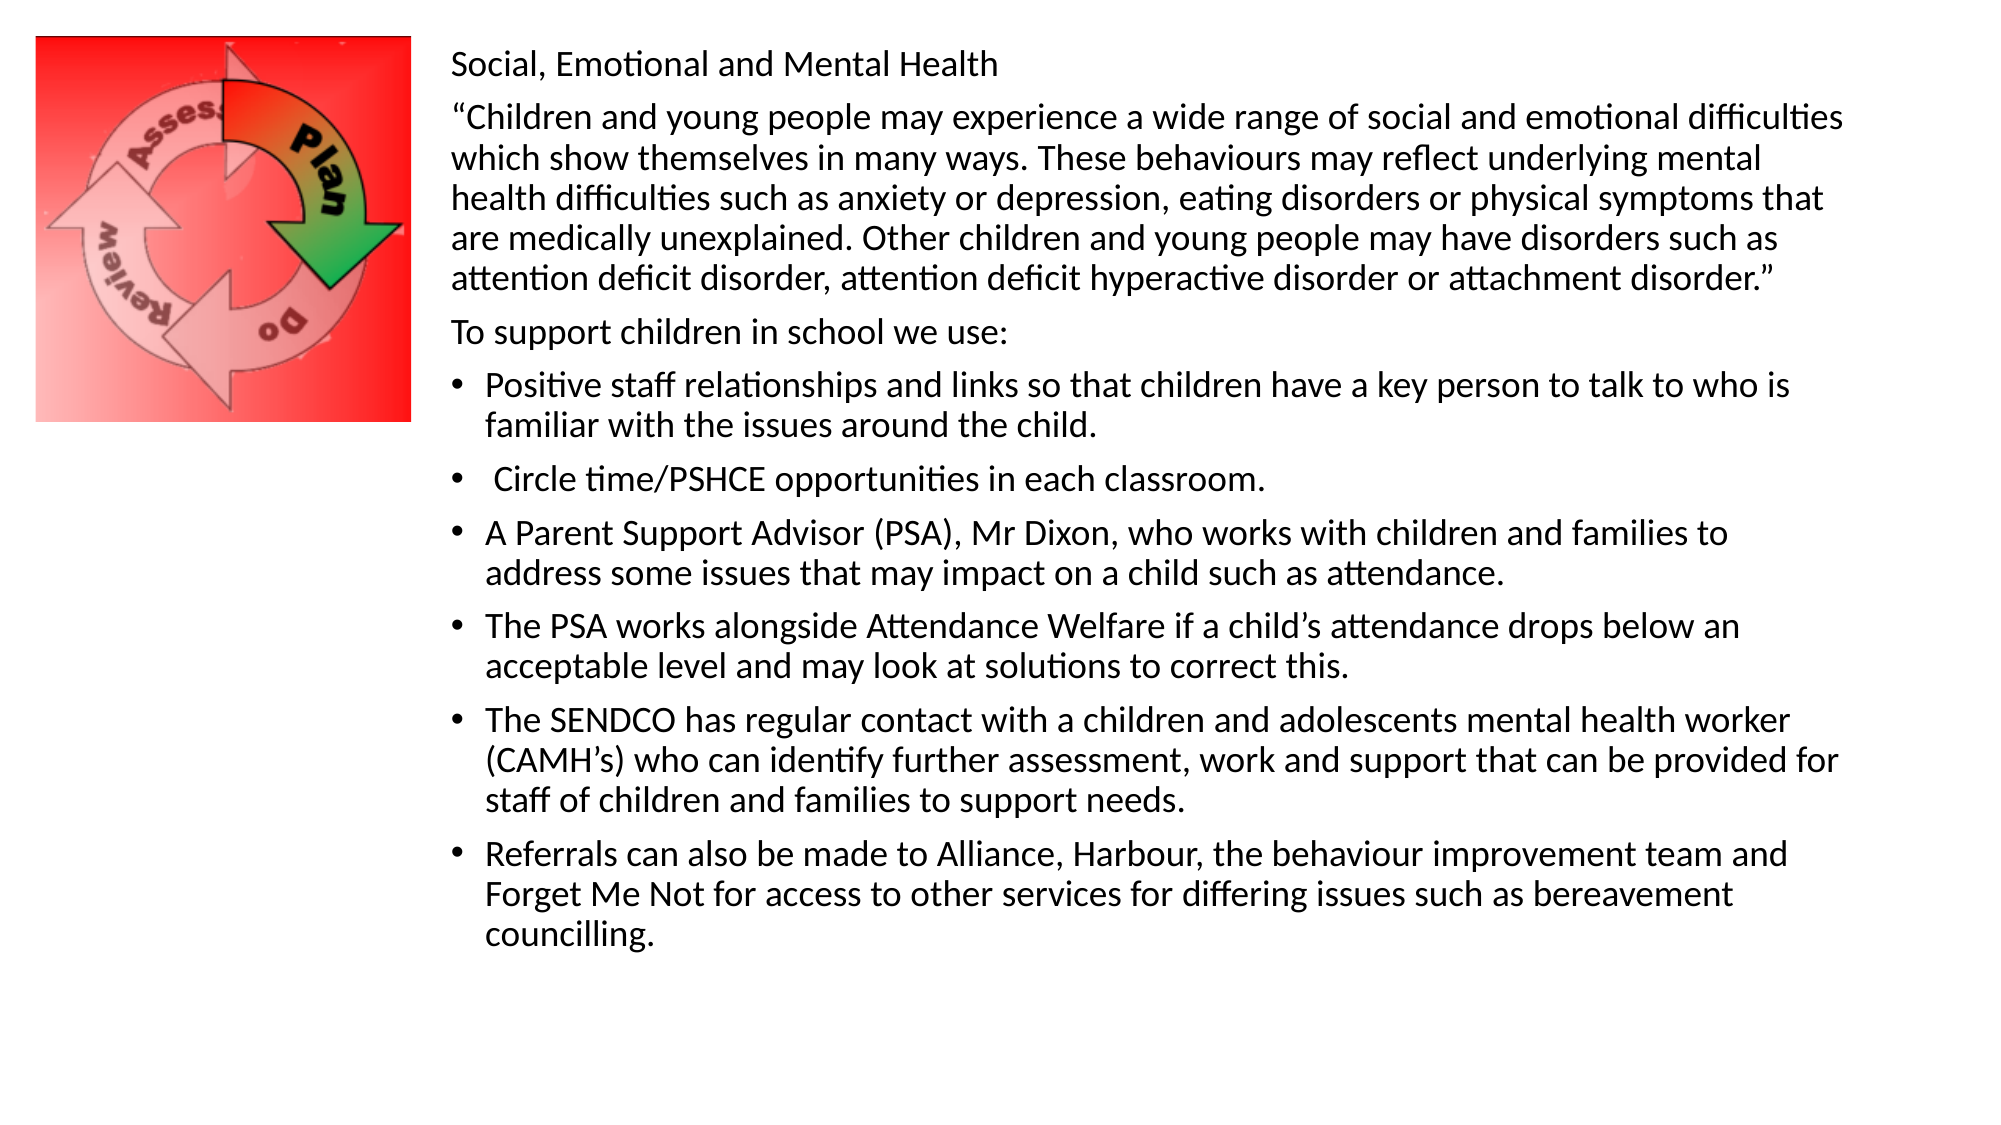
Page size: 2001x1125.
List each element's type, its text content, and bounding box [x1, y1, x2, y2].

picture [35, 36, 412, 422]
list Social, Emotional and Mental Health “Children and young people may experience a wide range of social and emotional difficulties which show themselves in many ways. These behaviours may reflect underlying mental health difficulties such as anxiety or depression, eating disorders or physical symptoms that are medically unexplained. Other children and young people may have disorders such as attention deficit disorder, attention deficit hyperactive disorder or attachment disorder.” To support children in school we use: Positive staff relationships and links so that children have a key person to talk to who is familiar with the issues around the child. Circle time/PSHCE opportunities in each classroom. A Parent Support Advisor (PSA), Mr Dixon, who works with children and families to address some issues that may impact on a child such as attendance. The PSA works alongside Attendance Welfare if a child’s attendance drops below an acceptable level and may look at solutions to correct this. The SENDCO has regular contact with a children and adolescents mental health worker (CAMH’s) who can identify further assessment, work and support that can be provided for staff of children and families to support needs. Referrals can also be made to Alliance, Harbour, the behaviour improvement team and Forget Me Not for access to other services for differing issues such as bereavement councilling. [435, 36, 1863, 1014]
